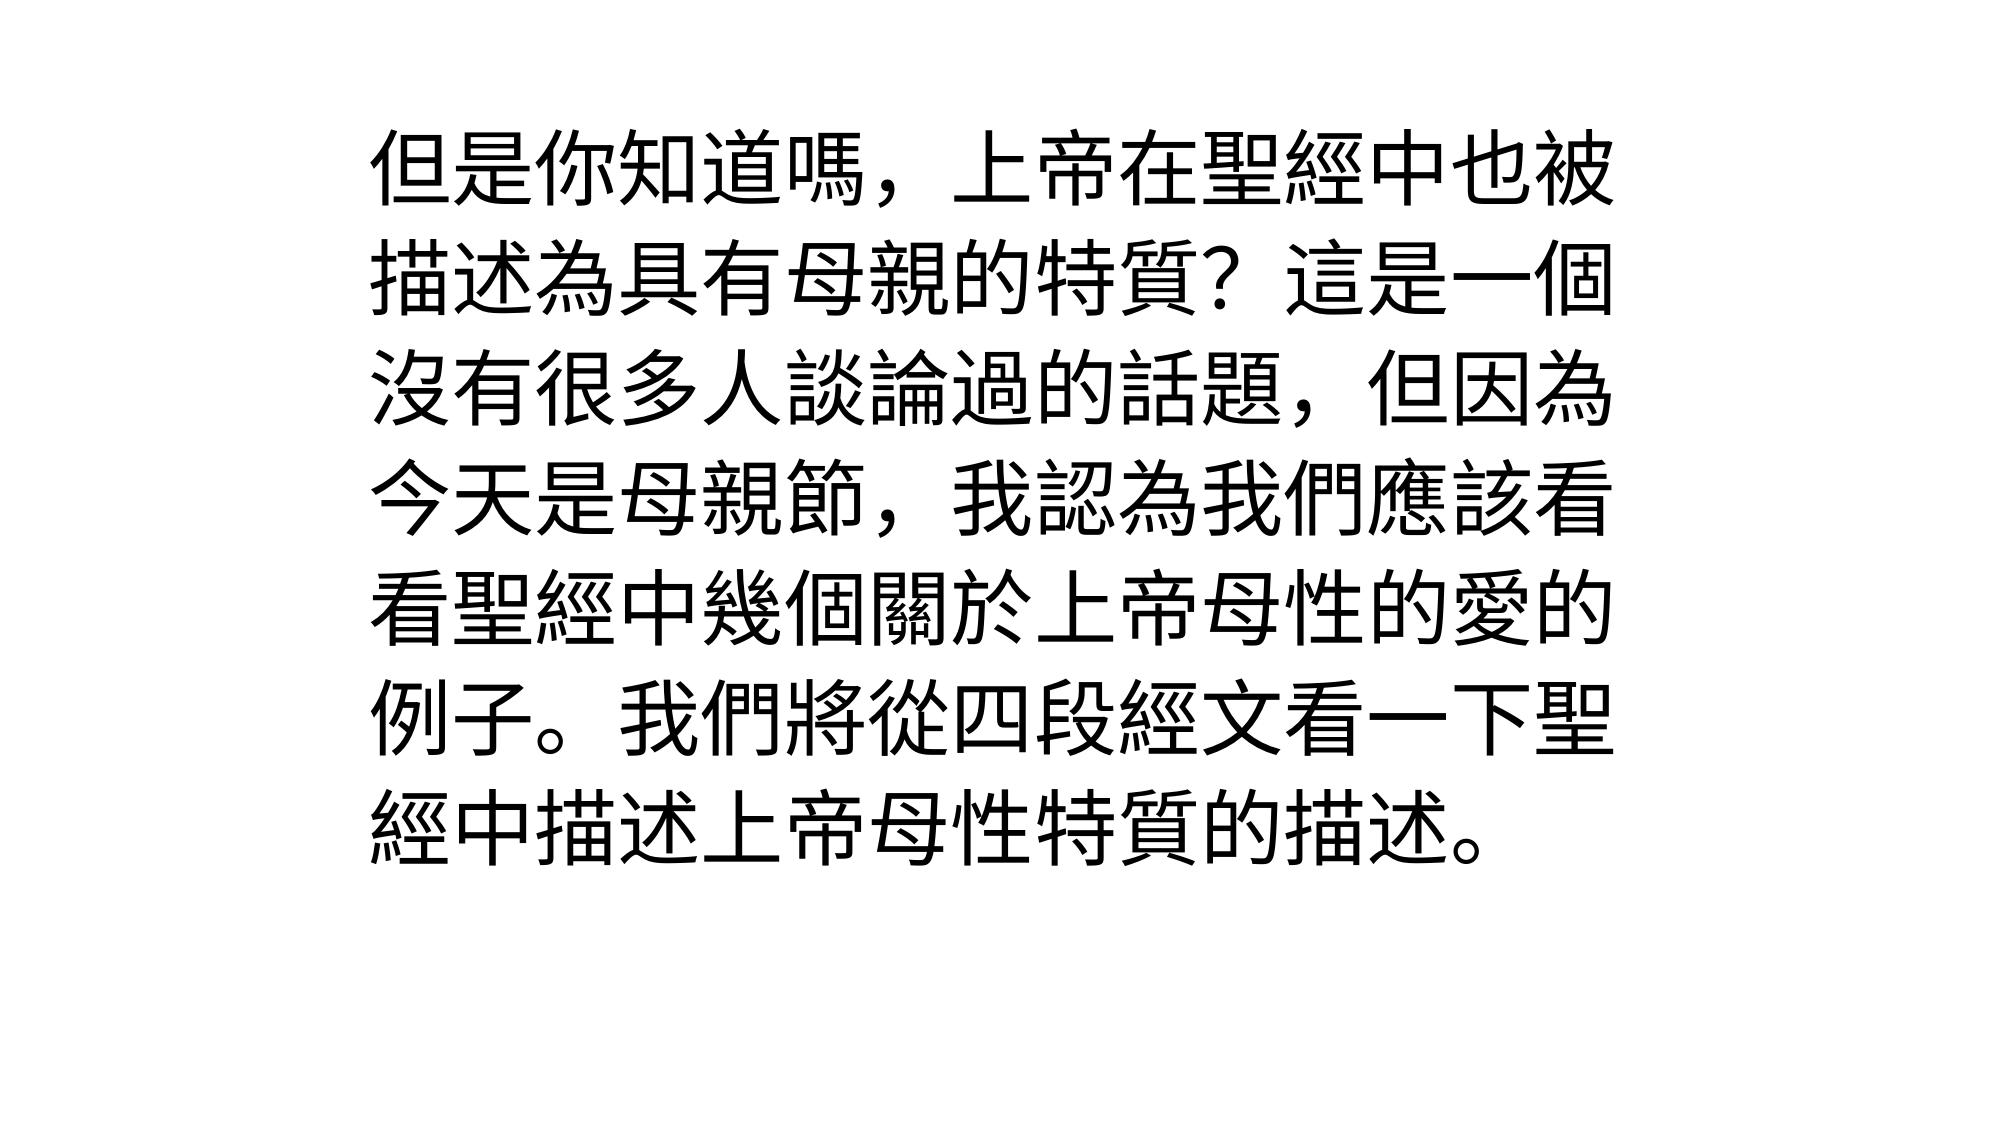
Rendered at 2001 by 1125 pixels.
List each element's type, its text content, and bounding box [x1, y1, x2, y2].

list 但是你知道嗎，上帝在聖經中也被描述為具有母親的特質？這是一個沒有很多人談論過的話題，但因為今天是母親節，我認為我們應該看看聖經中幾個關於上帝母性的愛的例子。我們將從四段經文看一下聖經中描述上帝母性特質的描述。 [353, 99, 1647, 1014]
